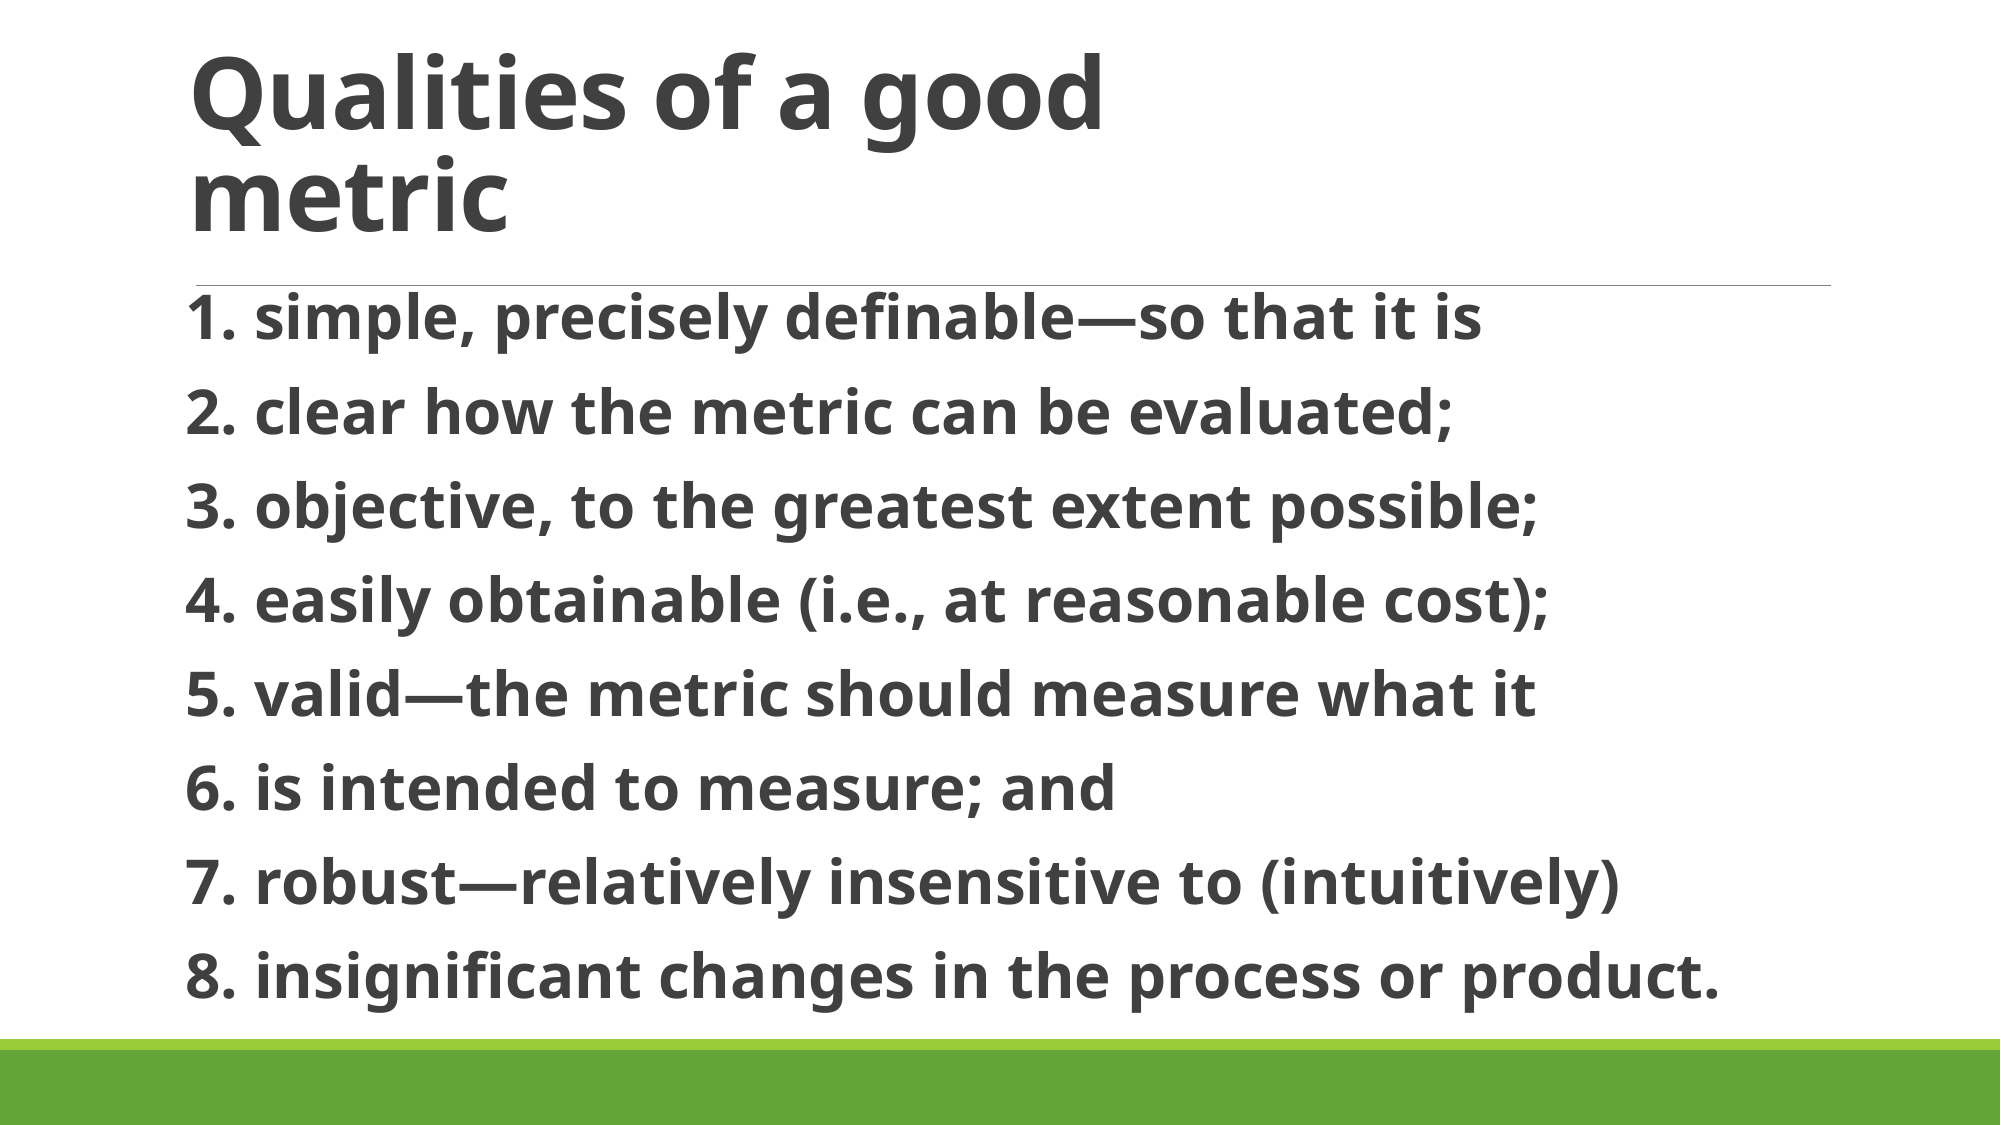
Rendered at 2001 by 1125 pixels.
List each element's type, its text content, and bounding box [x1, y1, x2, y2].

list 1. simple, precisely definable—so that it is 2. clear how the metric can be evaluated; 3. objective, to the greatest extent possible; 4. easily obtainable (i.e., at reasonable cost); 5. valid—the metric should measure what it 6. is intended to measure; and 7. robust—relatively insensitive to (intuitively) 8. insignificant changes in the process or product. [184, 278, 1733, 1047]
title Qualities of a good metric [173, 125, 1449, 260]
